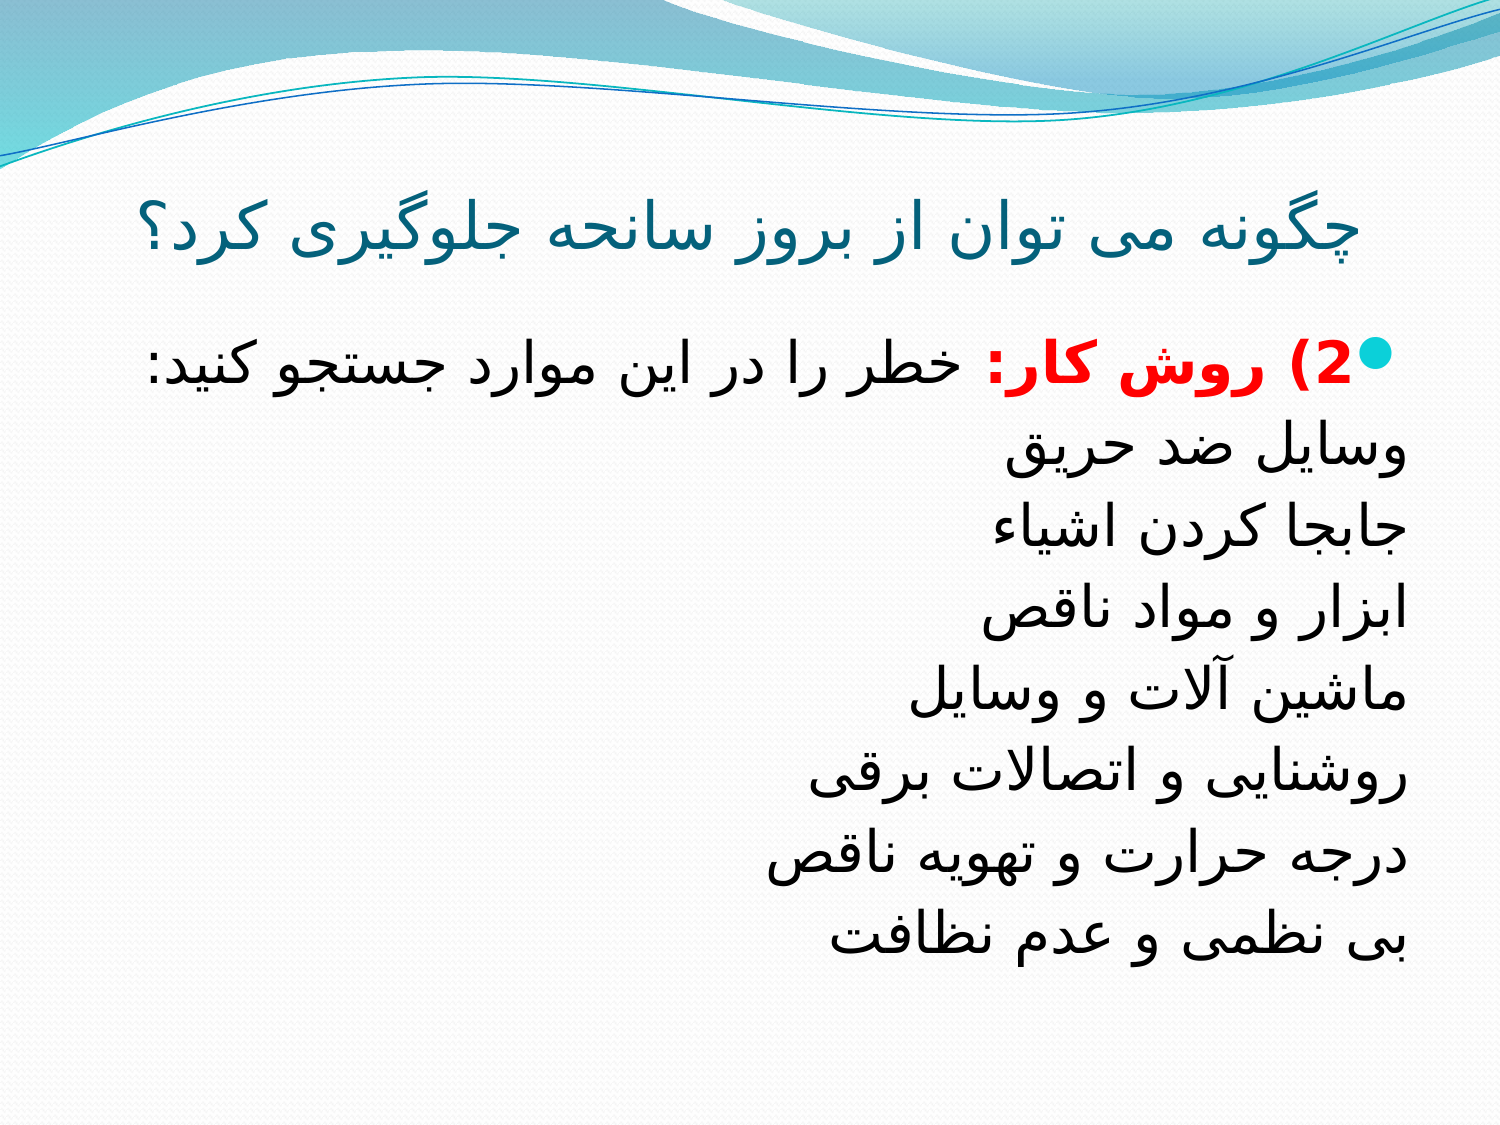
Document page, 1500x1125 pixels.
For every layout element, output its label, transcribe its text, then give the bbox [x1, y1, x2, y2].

list 2) روش کار: خطر را در این موارد جستجو کنید: وسایل ضد حریق جابجا کردن اشیاء ابزار و مواد ناقص ماشین آلات و وسایل روشنایی و اتصالات برقی درجه حرارت و تهویه ناقص بی نظمی و عدم نظافت [75, 317, 1425, 1038]
title چگونه می توان از بروز سانحه جلوگیری کرد؟ [75, 115, 1425, 263]
